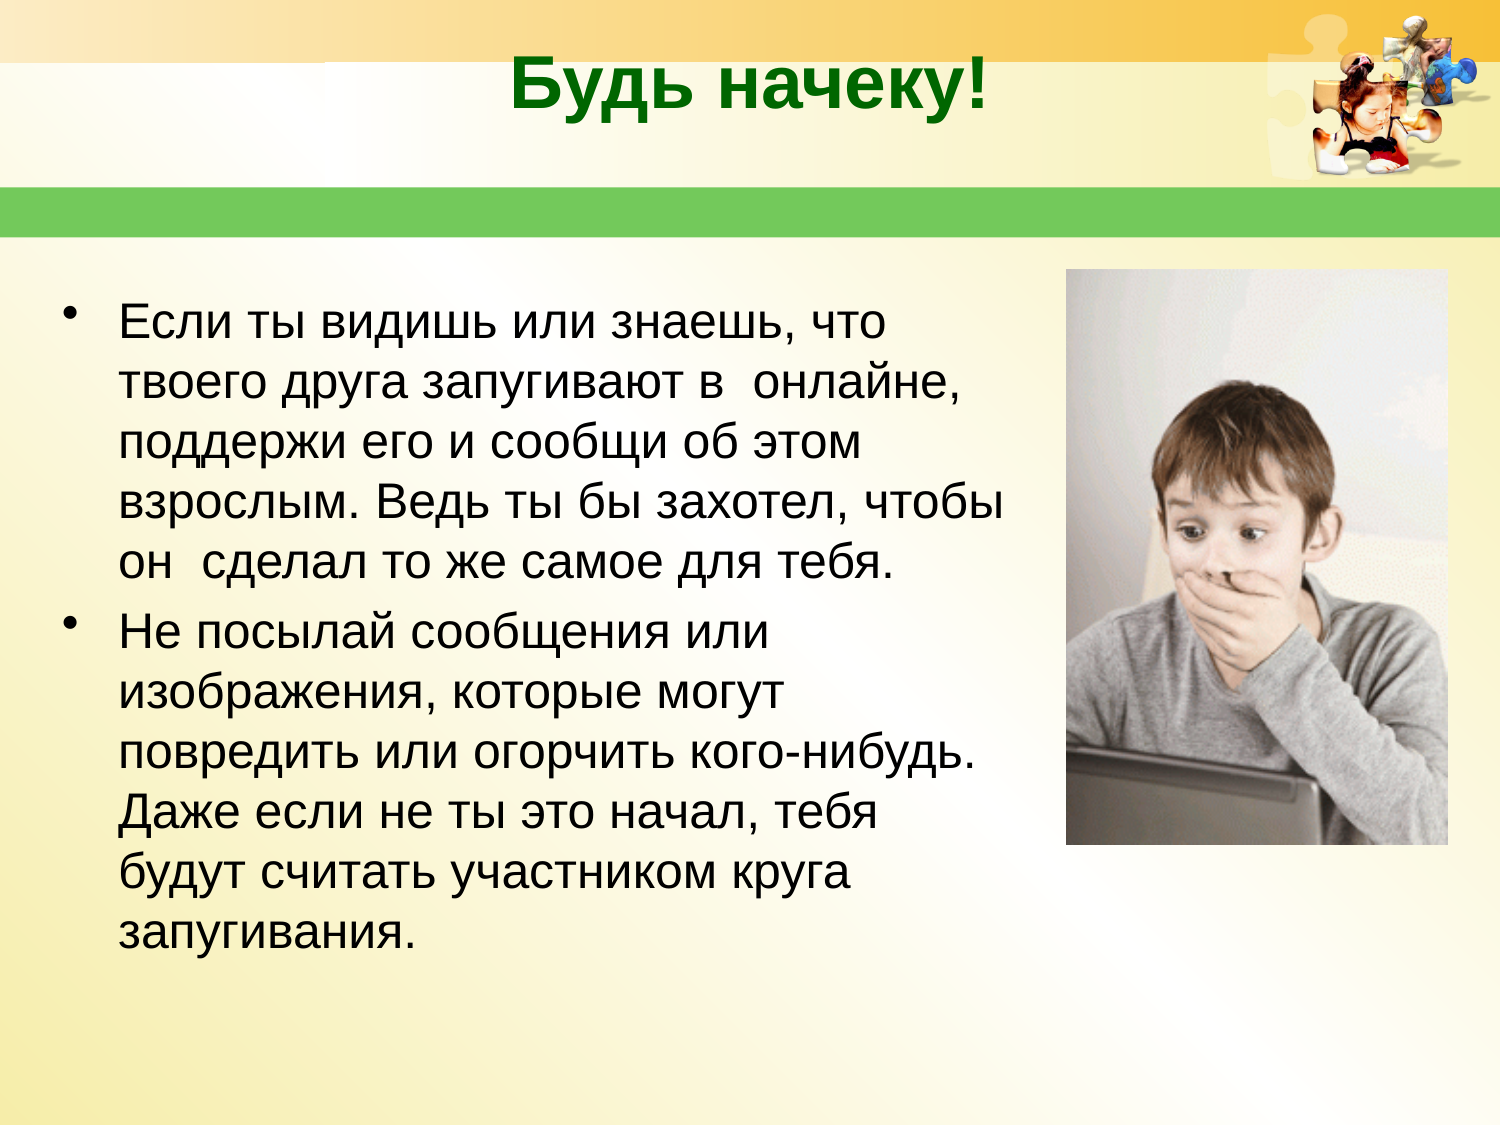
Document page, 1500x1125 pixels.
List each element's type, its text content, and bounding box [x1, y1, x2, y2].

title Будь начеку! [74, 62, 1426, 186]
picture [1265, 12, 1493, 185]
picture [1066, 269, 1448, 845]
list Если ты видишь или знаешь, что твоего друга запугивают в онлайне, поддержи его и сообщи об этом взрослым. Ведь ты бы захотел, чтобы он сделал то же самое для тебя. Не посылай сообщения или изображения, которые могут повредить или огорчить кого-нибудь. Даже если не ты это начал, тебя будут считать участником круга запугивания. [46, 280, 1032, 1076]
